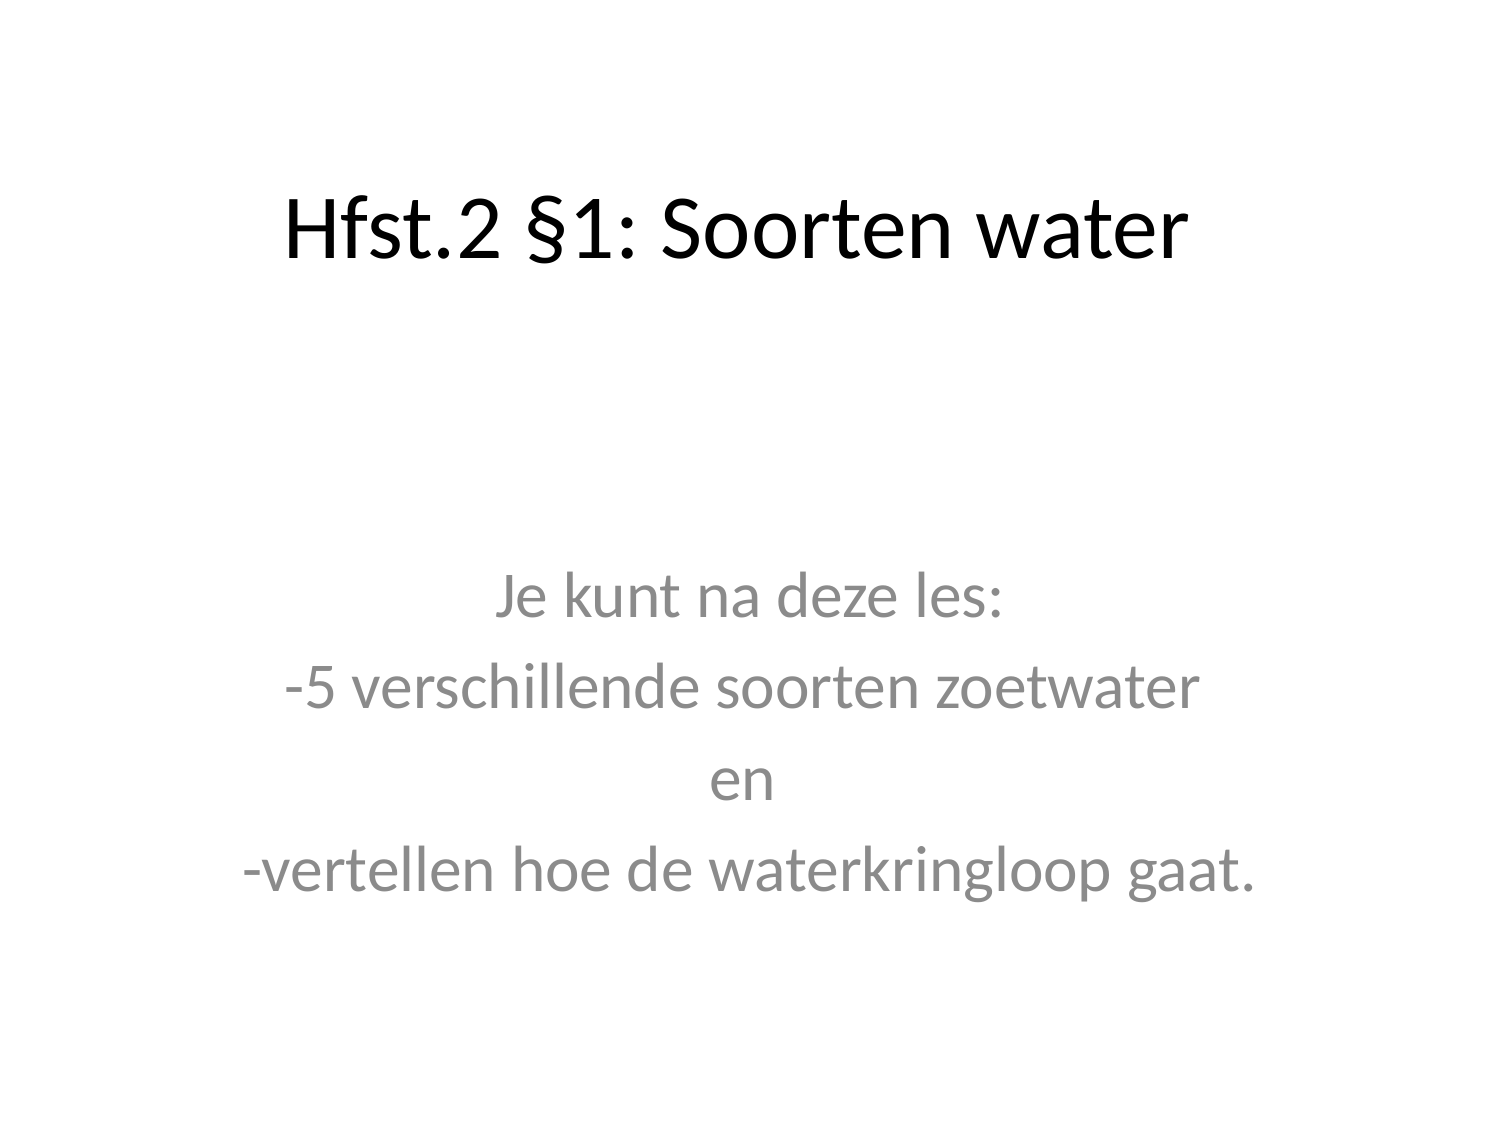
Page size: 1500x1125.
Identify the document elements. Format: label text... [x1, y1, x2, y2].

title Hfst.2 §1: Soorten water [100, 101, 1376, 344]
subtitle Je kunt na deze les: -5 verschillende soorten zoetwater en -vertellen hoe de waterkringloop gaat. [224, 361, 1276, 926]
